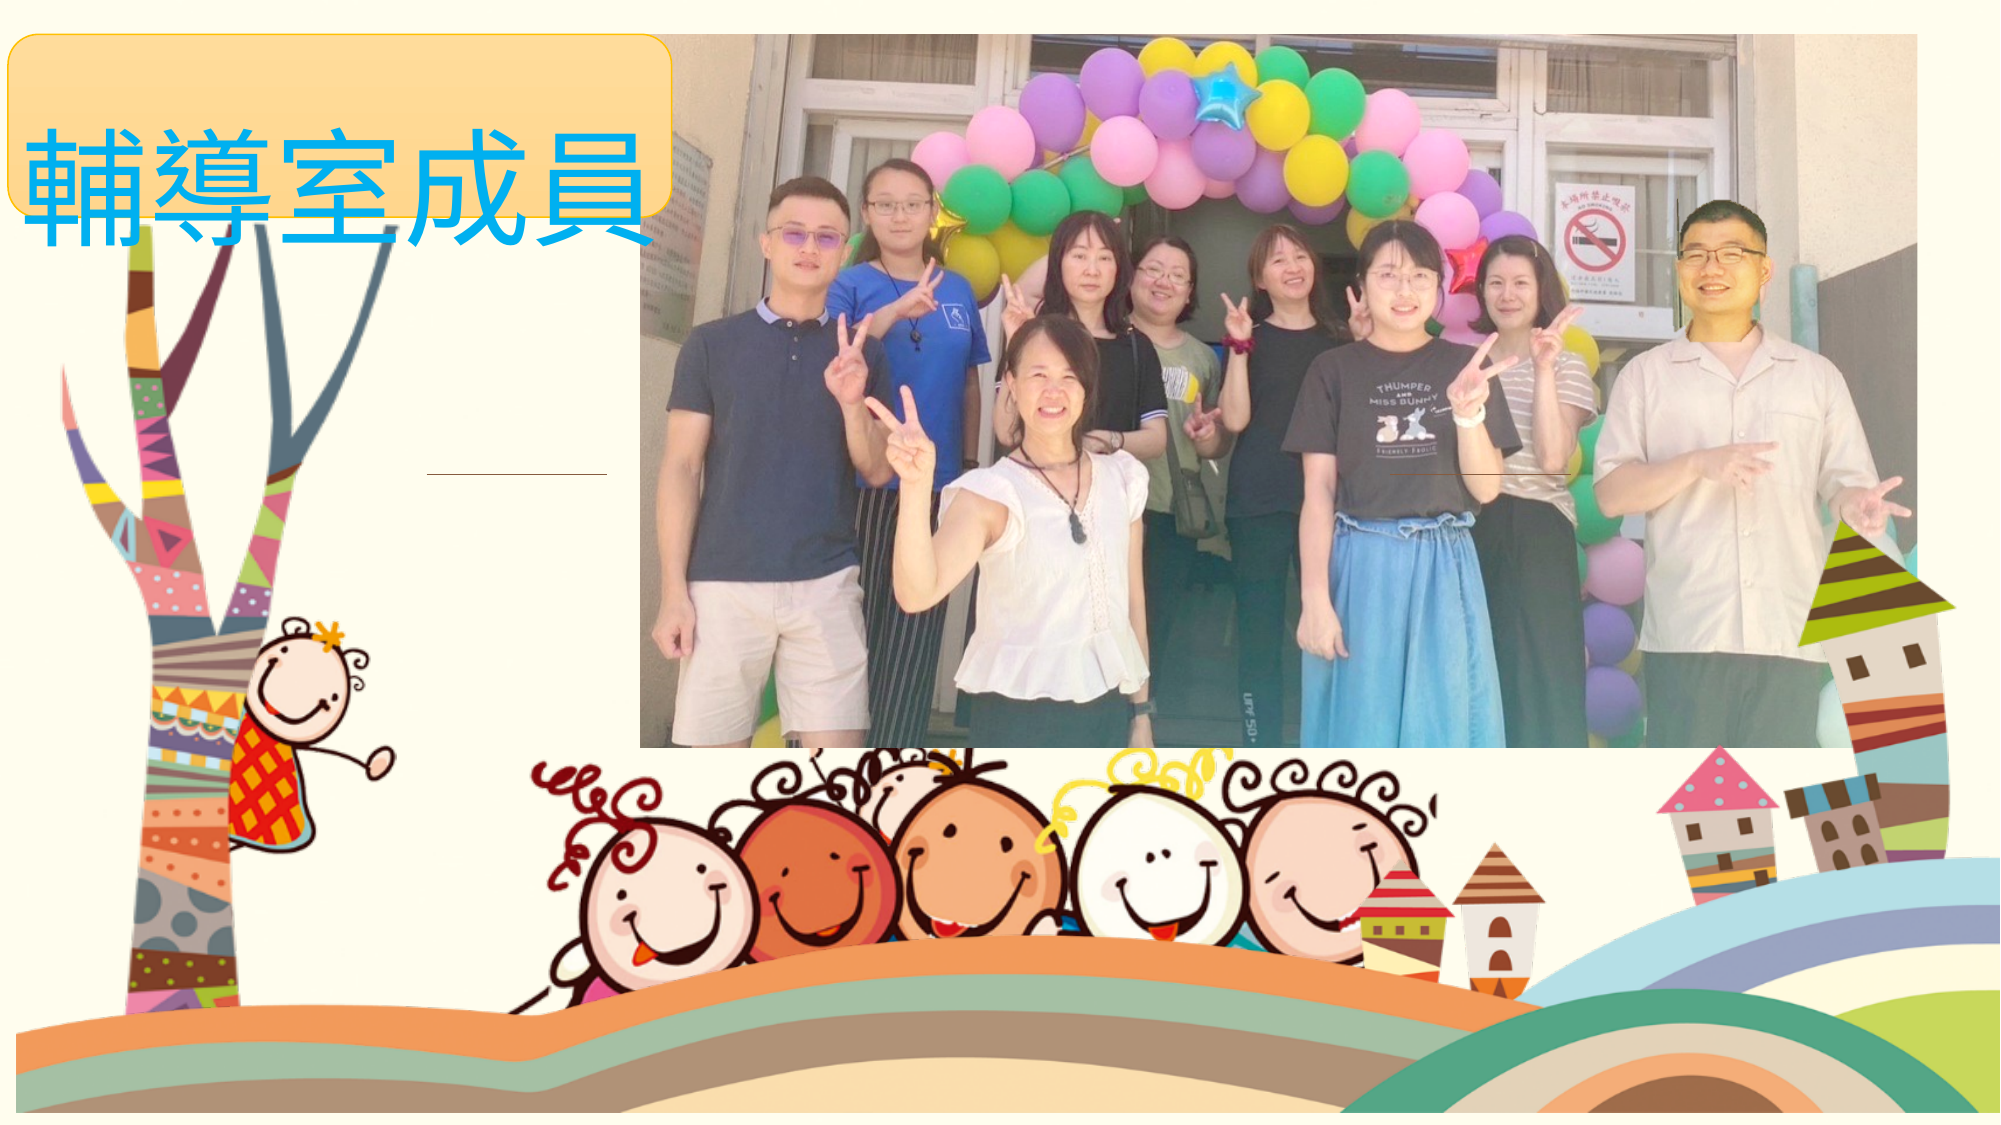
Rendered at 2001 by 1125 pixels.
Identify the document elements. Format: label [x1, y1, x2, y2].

text_box [639, 34, 1918, 519]
picture [0, 0, 2000, 1125]
